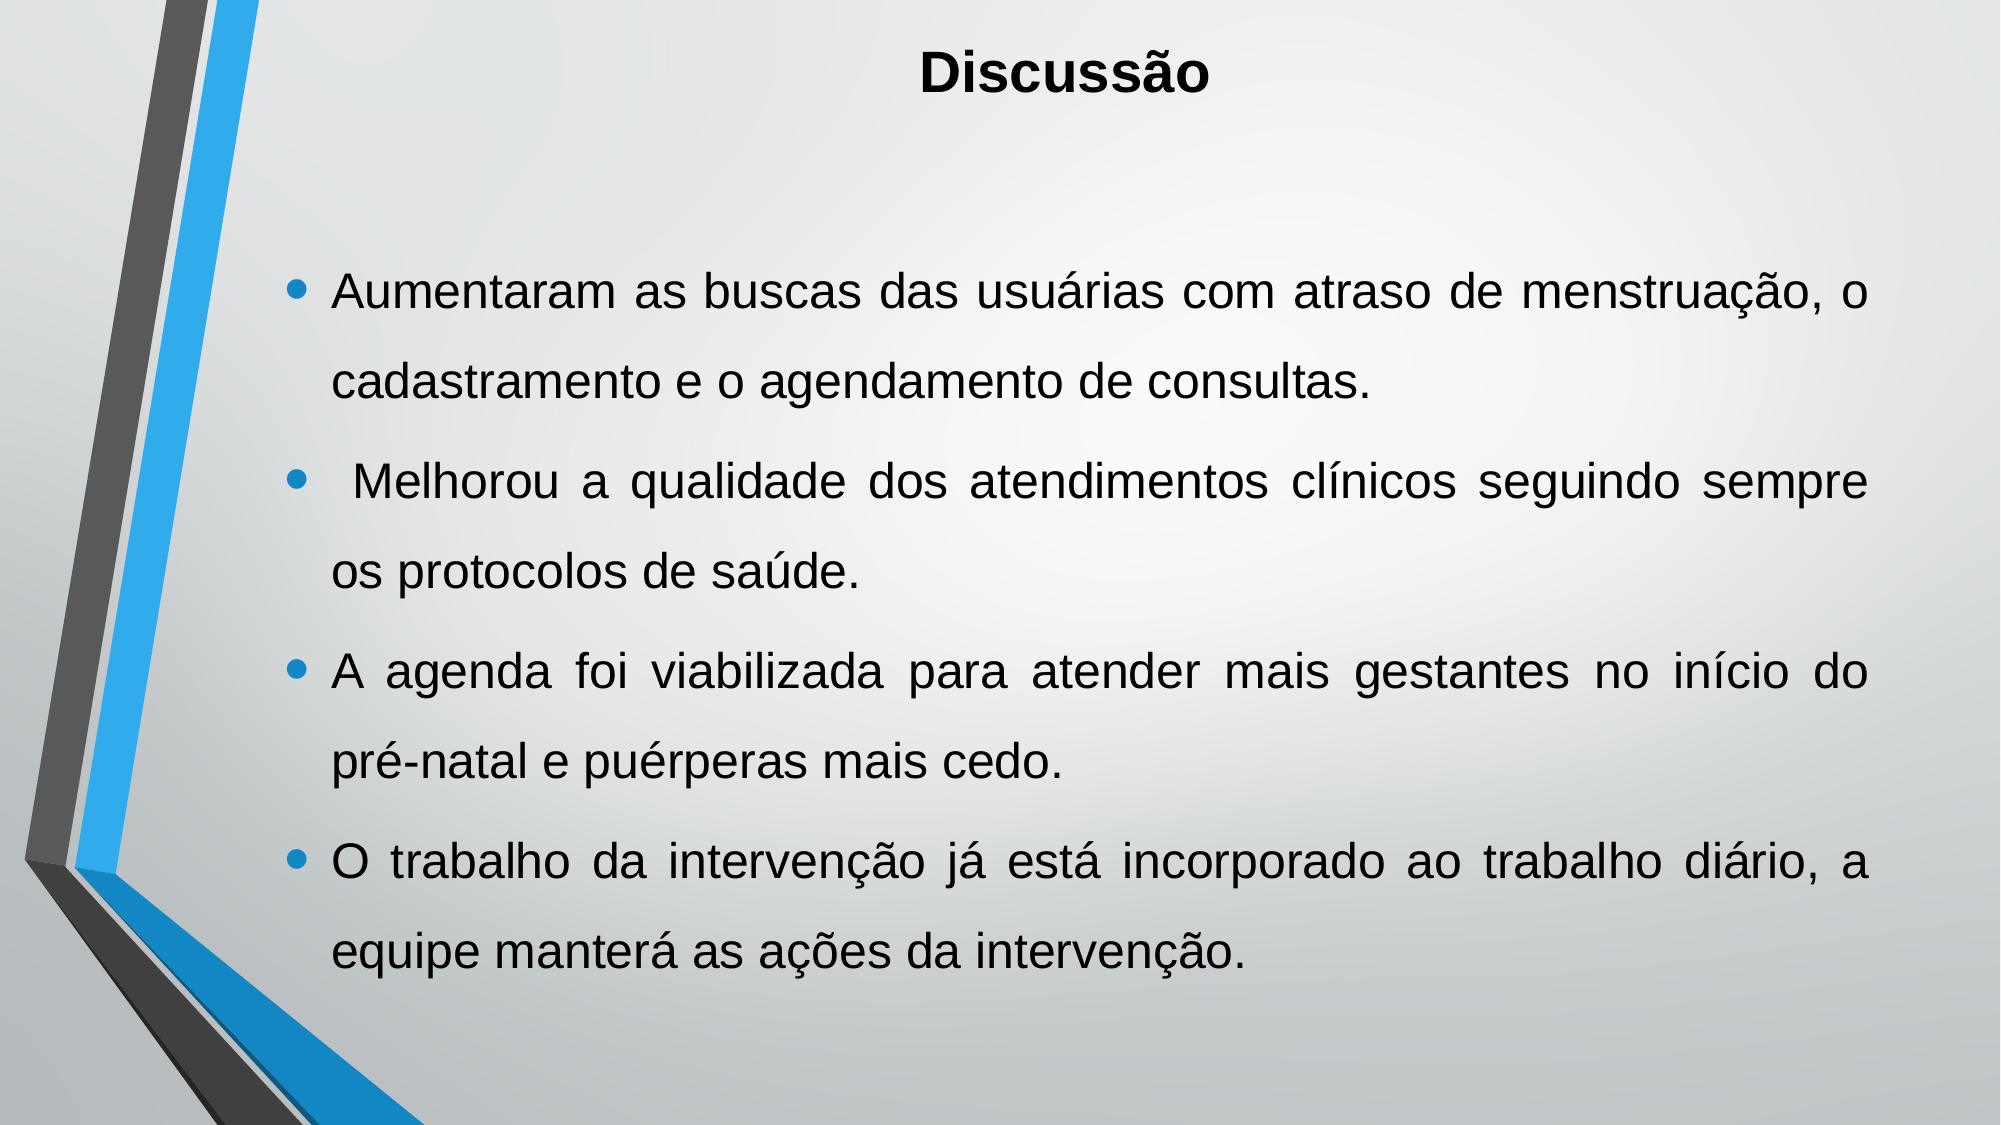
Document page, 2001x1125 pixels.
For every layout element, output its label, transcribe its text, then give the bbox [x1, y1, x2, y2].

list Aumentaram as buscas das usuárias com atraso de menstruação, o cadastramento e o agendamento de consultas. Melhorou a qualidade dos atendimentos clínicos seguindo sempre os protocolos de saúde. A agenda foi viabilizada para atender mais gestantes no início do pré-natal e puérperas mais cedo. O trabalho da intervenção já está incorporado ao trabalho diário, a equipe manterá as ações da intervenção. [241, 288, 1885, 1125]
title Discussão [243, 19, 1887, 120]
